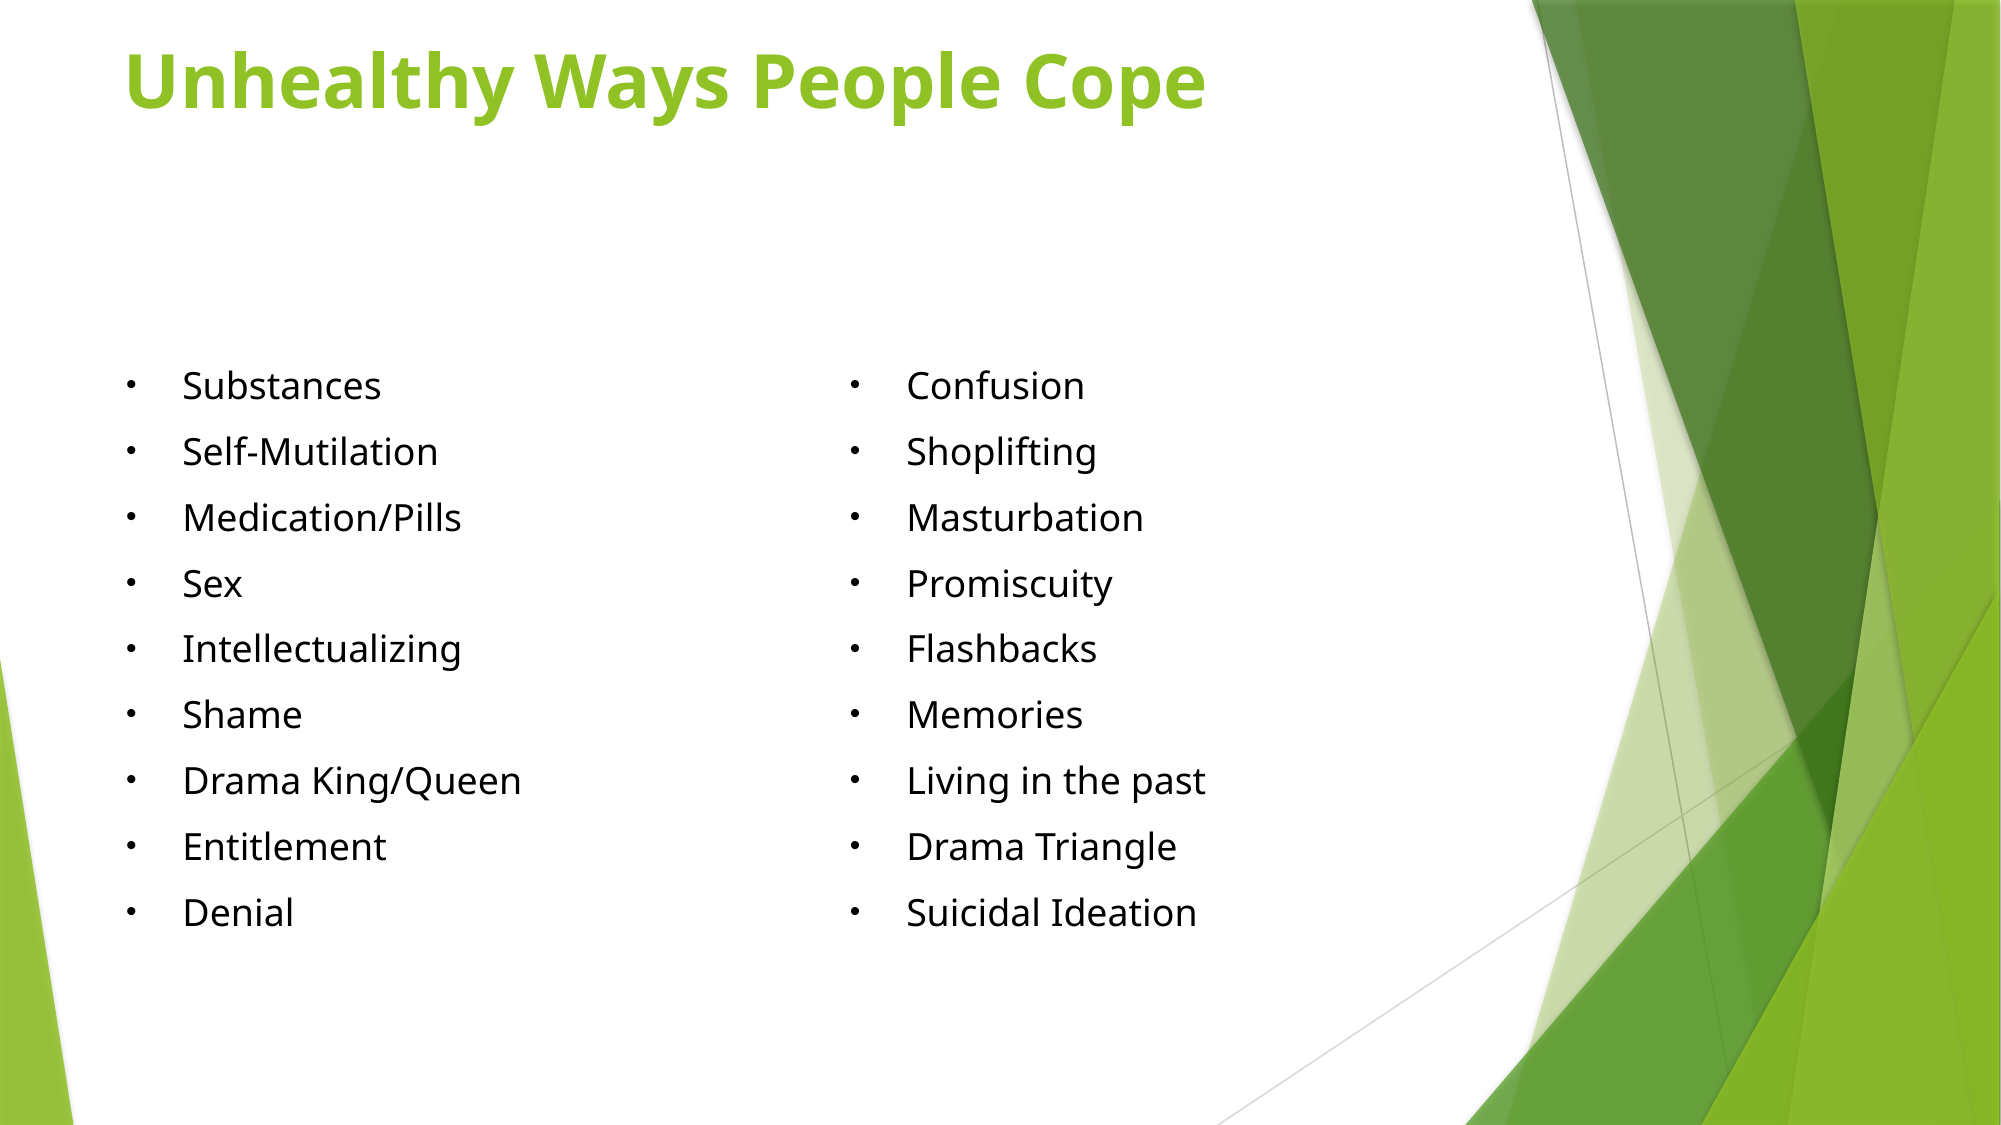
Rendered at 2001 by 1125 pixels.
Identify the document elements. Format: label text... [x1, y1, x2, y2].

title Unhealthy Ways People Cope [108, 26, 1868, 173]
list Substances Self-Mutilation Medication/Pills Sex Intellectualizing Shame Drama King/Queen Entitlement Denial [111, 354, 798, 992]
list Confusion Shoplifting Masturbation Promiscuity Flashbacks Memories Living in the past Drama Triangle Suicidal Ideation [834, 354, 1522, 992]
